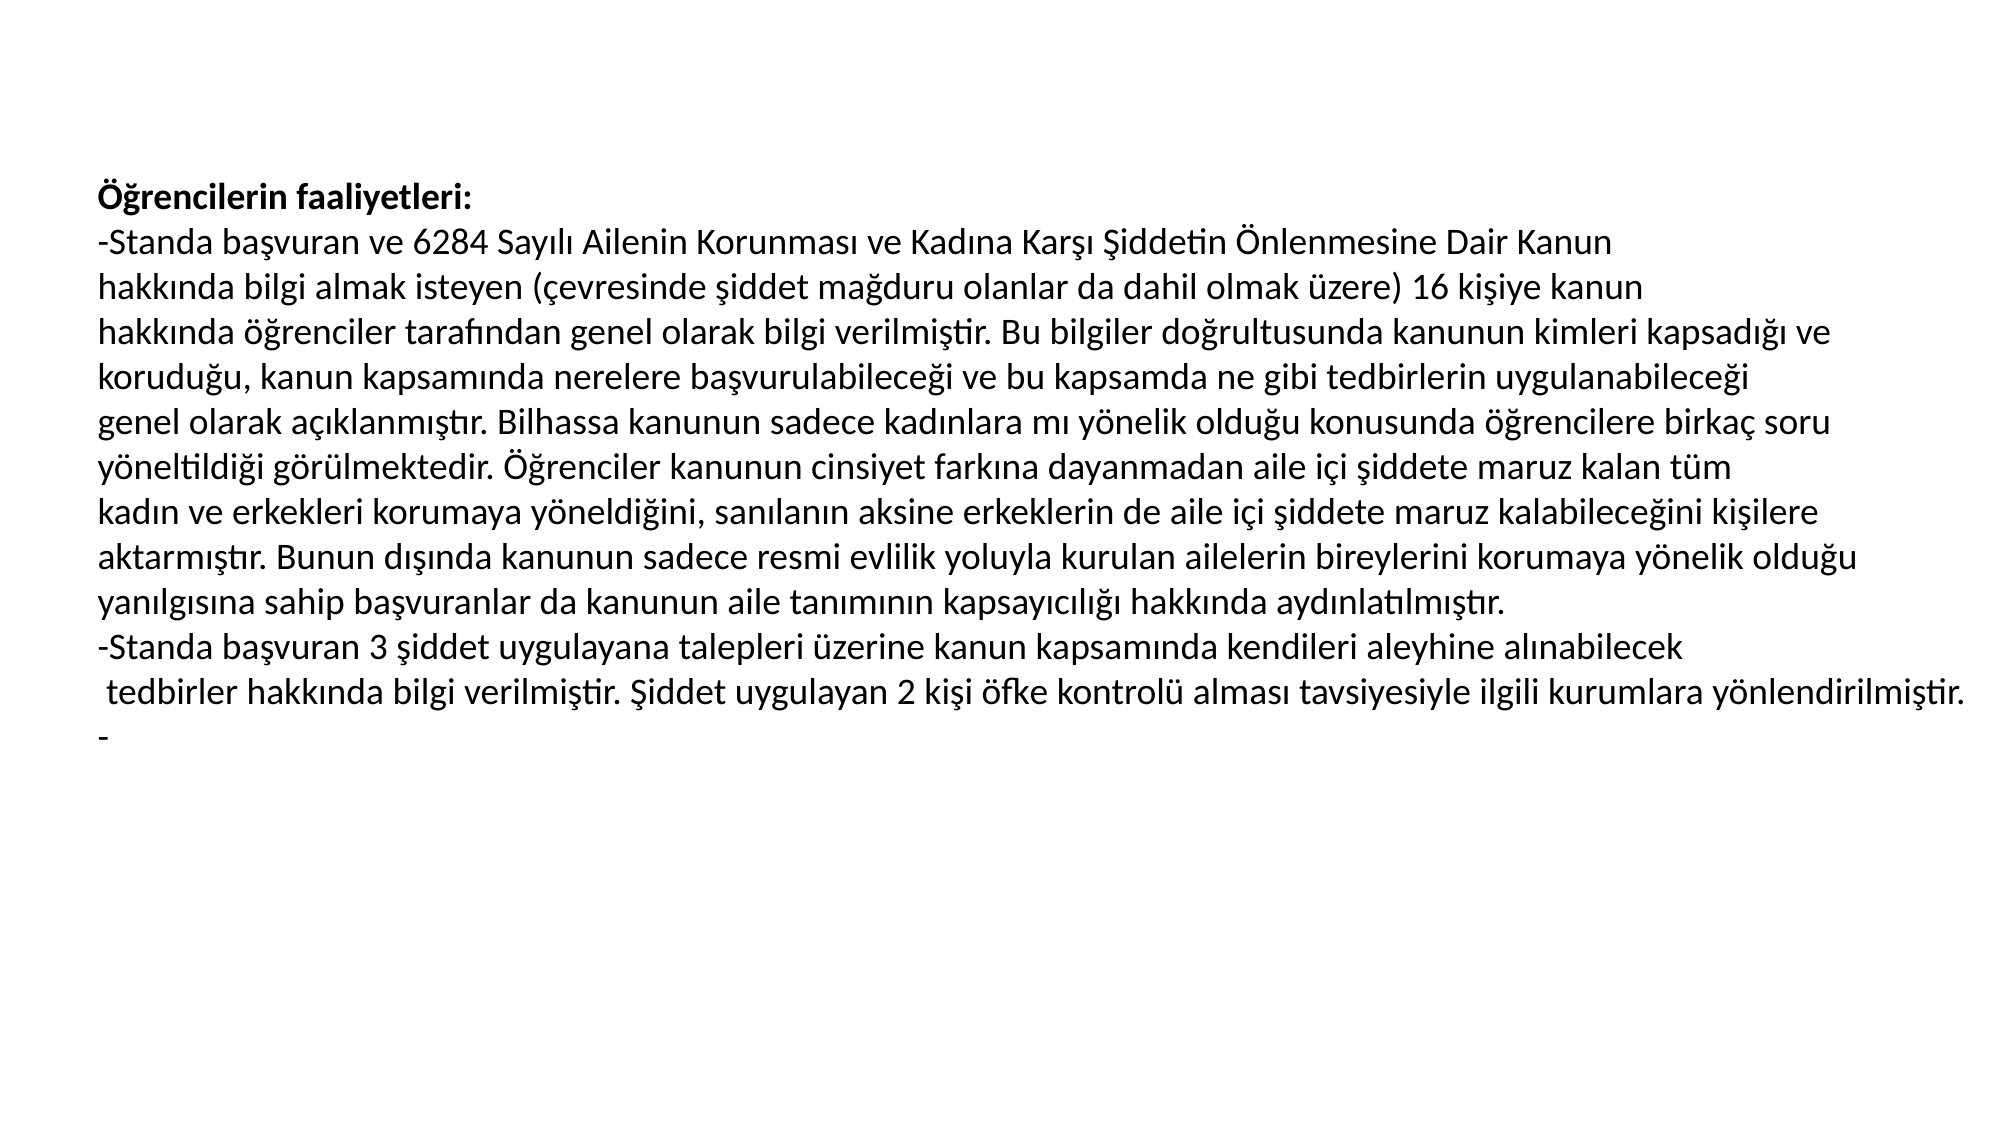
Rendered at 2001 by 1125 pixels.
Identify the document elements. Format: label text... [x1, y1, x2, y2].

text_box Öğrencilerin faaliyetleri: -Standa başvuran ve 6284 Sayılı Ailenin Korunması ve Kadına Karşı Şiddetin Önlenmesine Dair Kanun hakkında bilgi almak isteyen (çevresinde şiddet mağduru olanlar da dahil olmak üzere) 16 kişiye kanun hakkında öğrenciler tarafından genel olarak bilgi verilmiştir. Bu bilgiler doğrultusunda kanunun kimleri kapsadığı ve koruduğu, kanun kapsamında nerelere başvurulabileceği ve bu kapsamda ne gibi tedbirlerin uygulanabileceği genel olarak açıklanmıştır. Bilhassa kanunun sadece kadınlara mı yönelik olduğu konusunda öğrencilere birkaç soru yöneltildiği görülmektedir. Öğrenciler kanunun cinsiyet farkına dayanmadan aile içi şiddete maruz kalan tüm kadın ve erkekleri korumaya yöneldiğini, sanılanın aksine erkeklerin de aile içi şiddete maruz kalabileceğini kişilere aktarmıştır. Bunun dışında kanunun sadece resmi evlilik yoluyla kurulan ailelerin bireylerini korumaya yönelik olduğu yanılgısına sahip başvuranlar da kanunun aile tanımının kapsayıcılığı hakkında aydınlatılmıştır. -Standa başvuran 3 şiddet uygulayana talepleri üzerine kanun kapsamında kendileri aleyhine alınabilecek tedbirler hakkında bilgi verilmiştir. Şiddet uygulayan 2 kişi öfke kontrolü alması tavsiyesiyle ilgili kurumlara yönlendirilmiştir. - [82, 164, 1983, 855]
